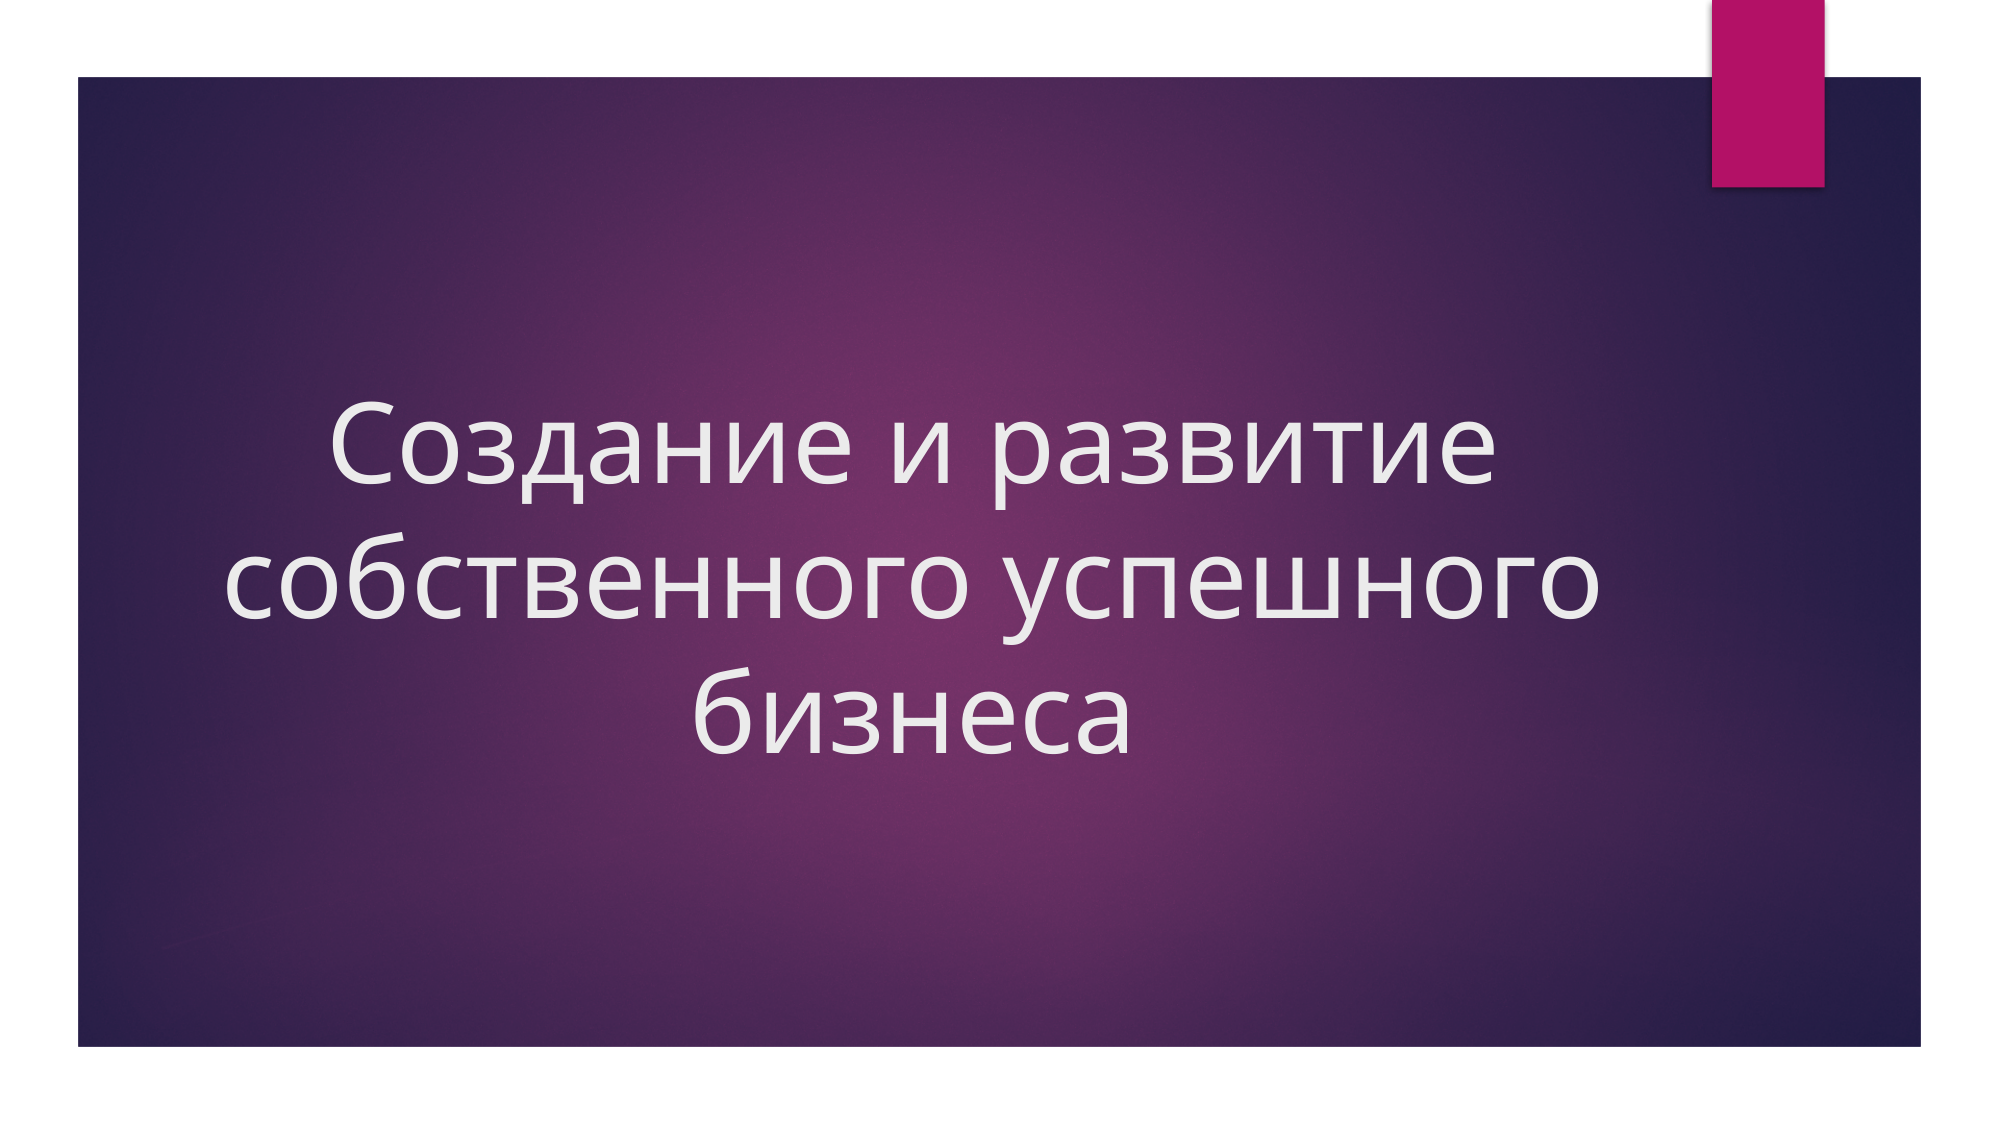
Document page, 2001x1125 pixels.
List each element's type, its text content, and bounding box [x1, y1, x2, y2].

title Создание и развитие собственного успешного бизнеса [189, 344, 1638, 784]
